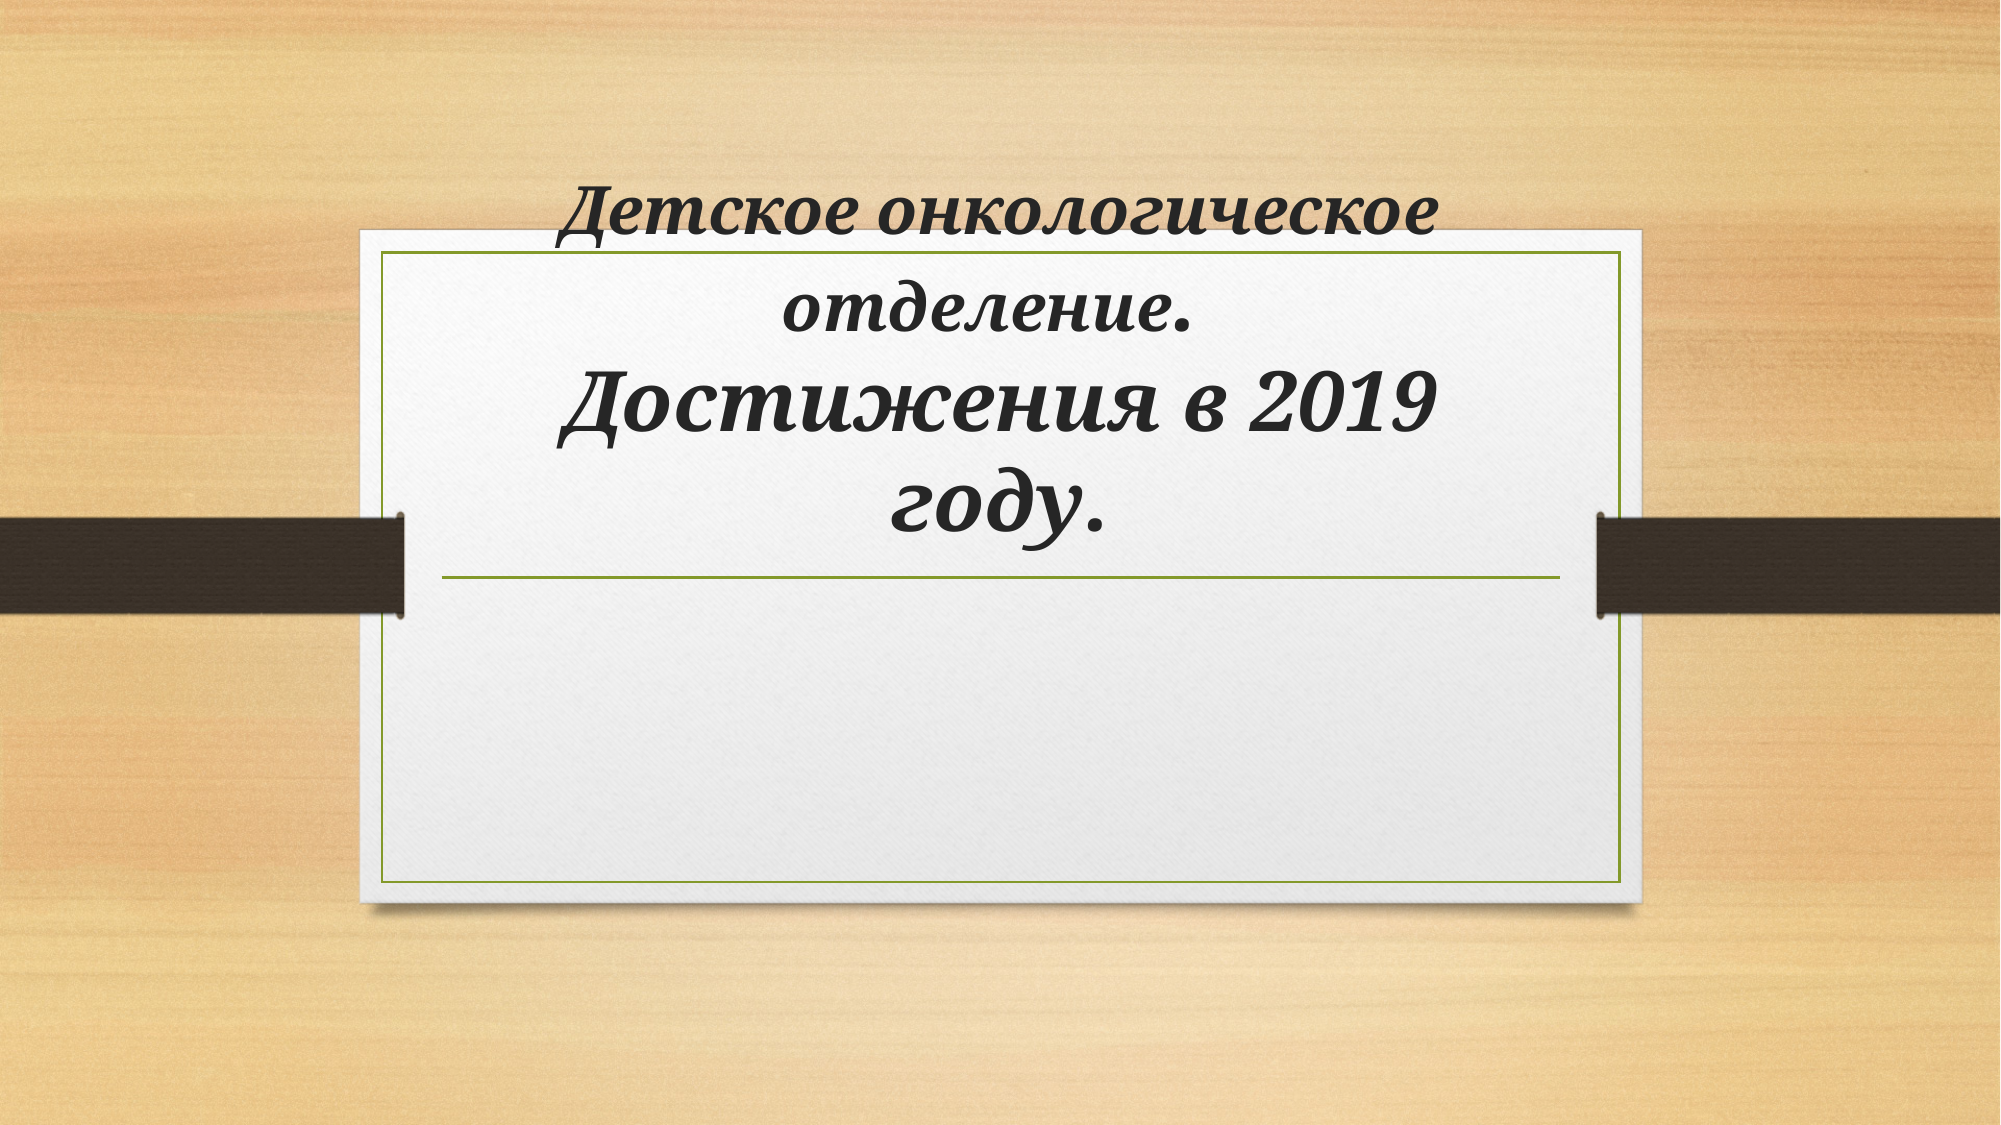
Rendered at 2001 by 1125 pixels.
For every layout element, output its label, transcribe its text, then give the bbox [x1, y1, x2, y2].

title Детское онкологическое отделение. Достижения в 2019 году. [441, 306, 1560, 556]
picture [0, 0, 2001, 1125]
